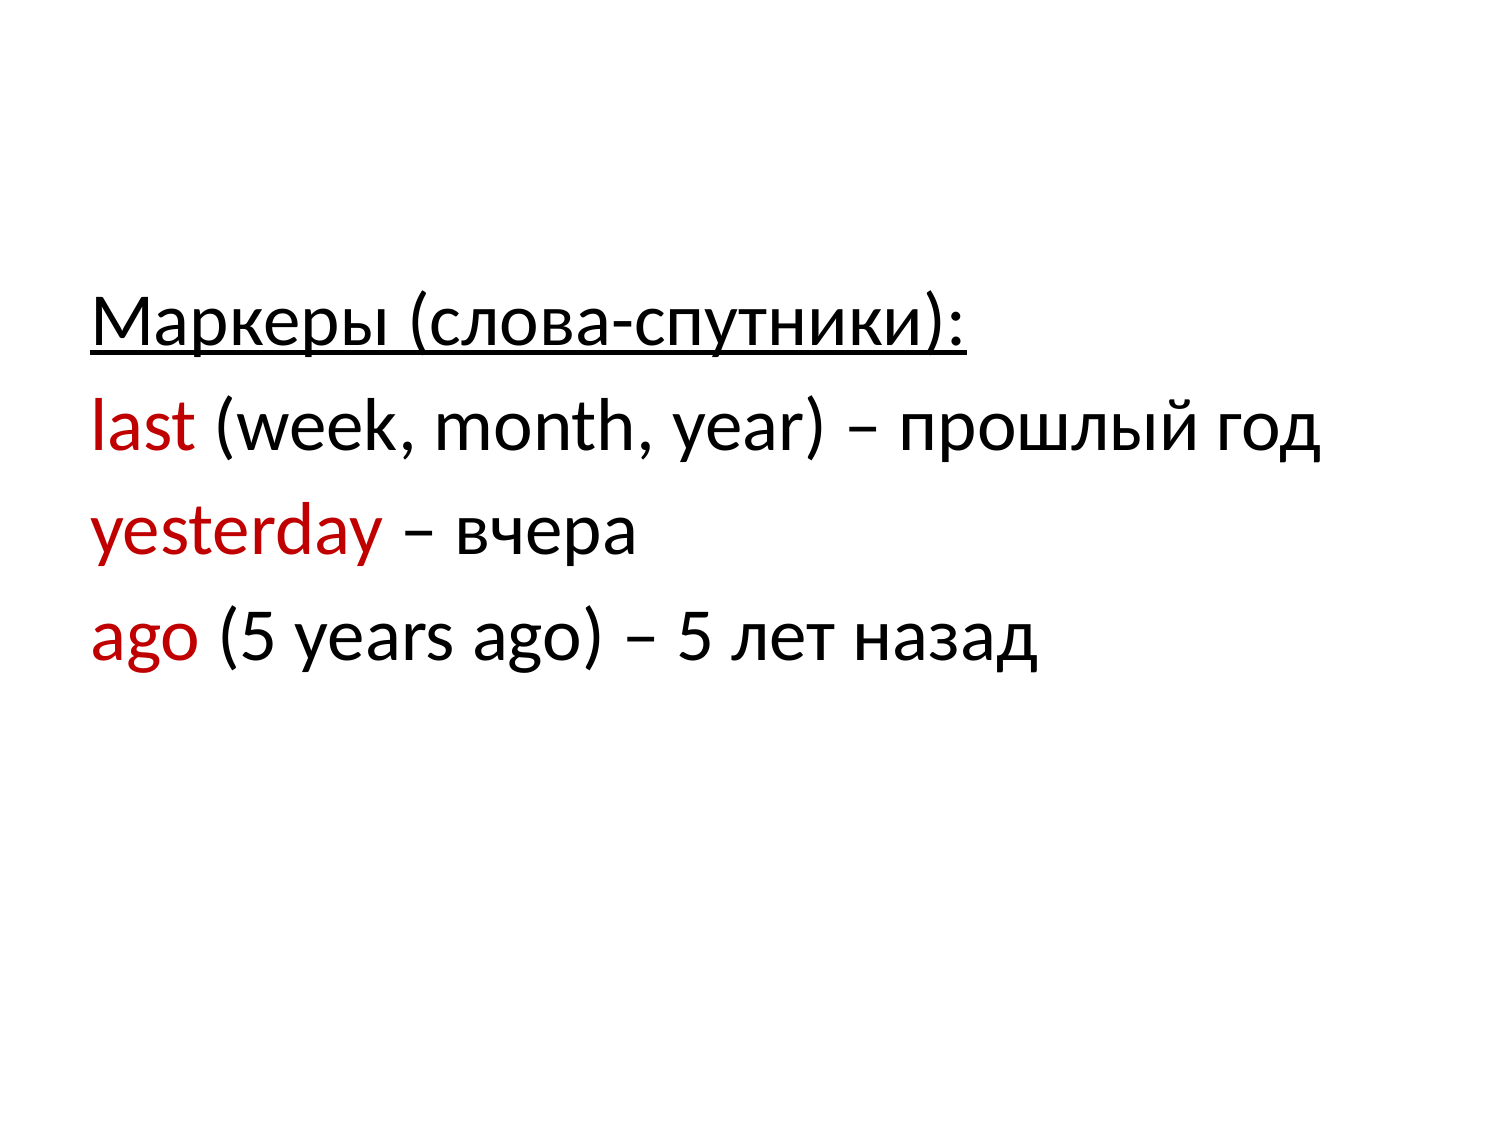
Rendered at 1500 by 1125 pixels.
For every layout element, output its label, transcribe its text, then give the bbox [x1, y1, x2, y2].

list Маркеры (слова-спутники): last (week, month, year) – прошлый год yesterday – вчера ago (5 years ago) – 5 лет назад [75, 262, 1425, 1005]
